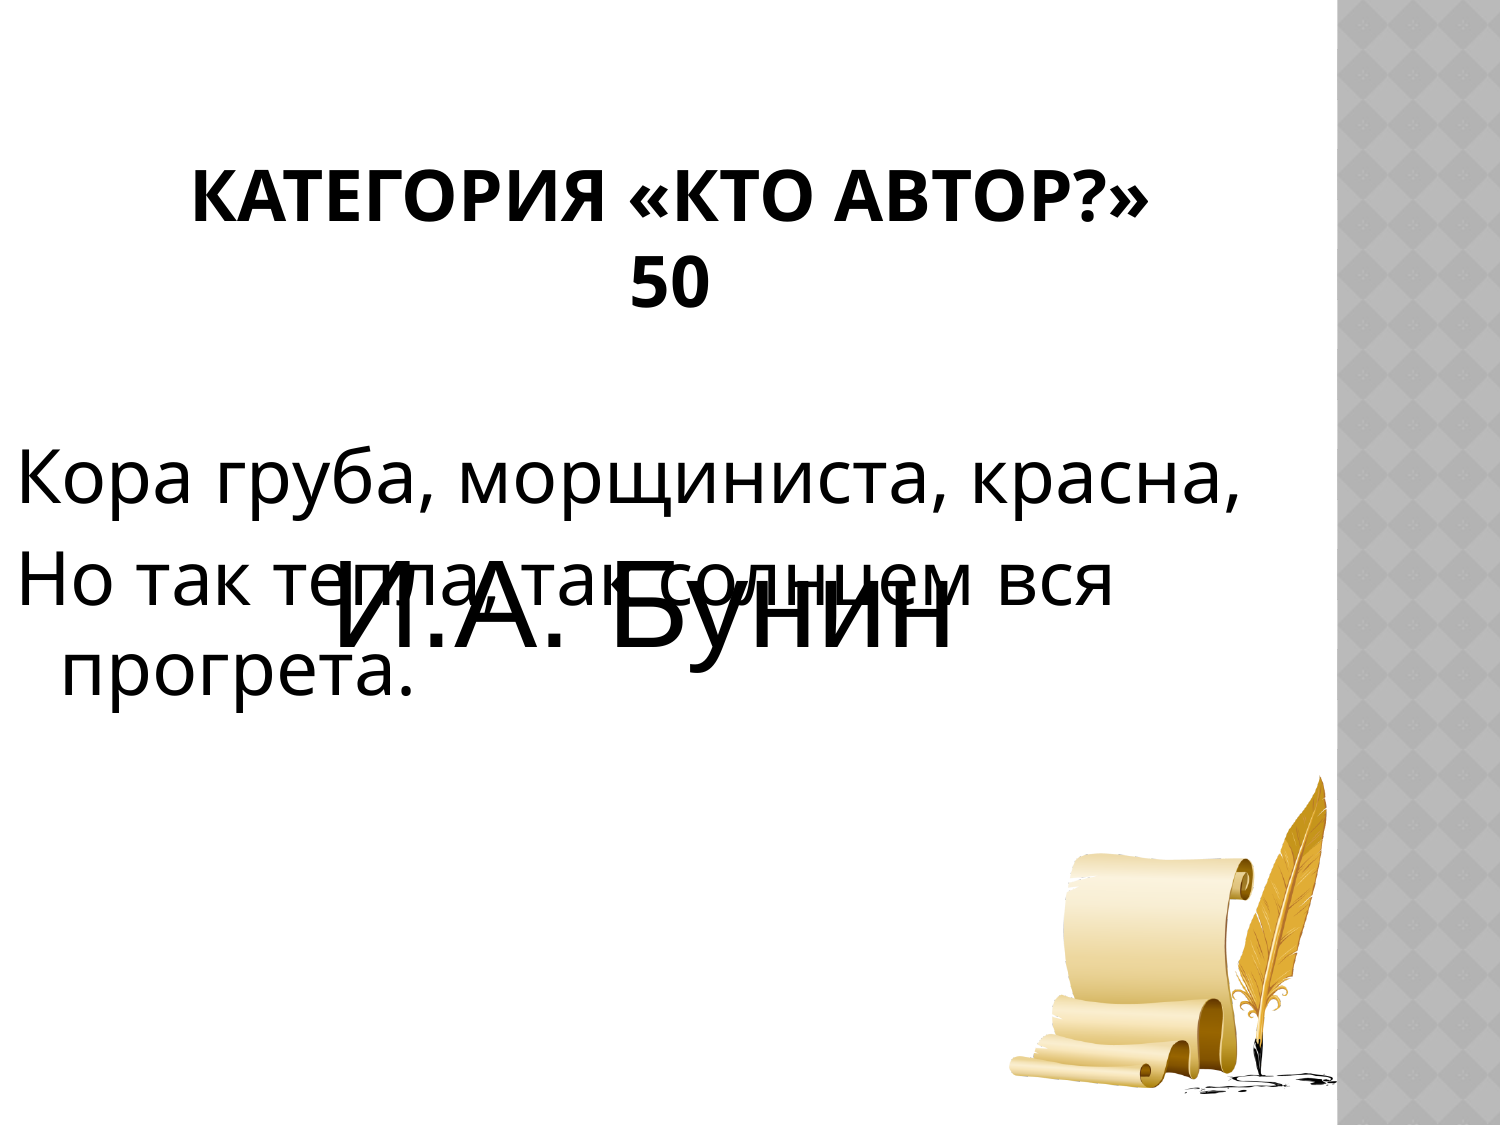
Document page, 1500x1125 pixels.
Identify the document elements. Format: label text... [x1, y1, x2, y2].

title Категория «кто автор?» 50 [76, 149, 1265, 322]
text_box И.А. Бунин [206, 515, 1081, 680]
picture [1009, 774, 1337, 1095]
list Кора груба, морщиниста, красна, Но так тепла, так солнцем вся прогрета. [0, 420, 1459, 1060]
